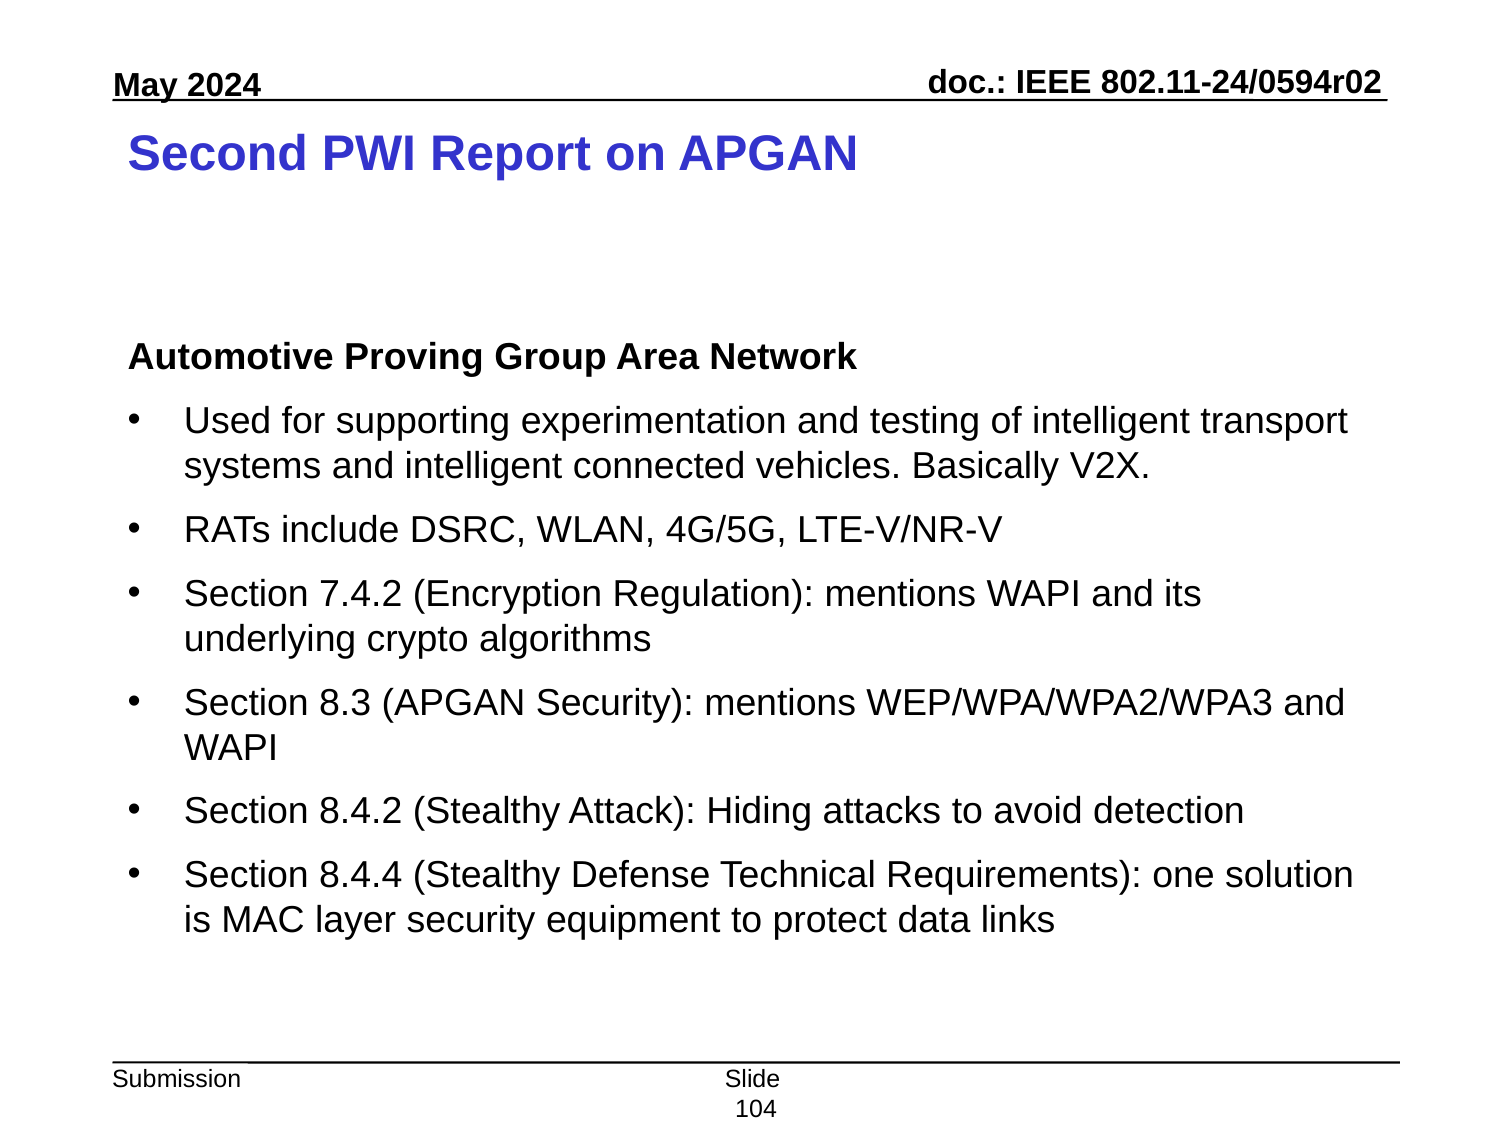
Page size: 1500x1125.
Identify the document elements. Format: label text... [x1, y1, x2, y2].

slide_number Slide 104 [709, 1061, 803, 1093]
title Second PWI Report on APGAN [112, 112, 1388, 288]
list Automotive Proving Group Area Network Used for supporting experimentation and testing of intelligent transport systems and intelligent connected vehicles. Basically V2X. RATs include DSRC, WLAN, 4G/5G, LTE-V/NR-V Section 7.4.2 (Encryption Regulation): mentions WAPI and its underlying crypto algorithms Section 8.3 (APGAN Security): mentions WEP/WPA/WPA2/WPA3 and WAPI Section 8.4.2 (Stealthy Attack): Hiding attacks to avoid detection Section 8.4.4 (Stealthy Defense Technical Requirements): one solution is MAC layer security equipment to protect data links [112, 324, 1388, 1000]
